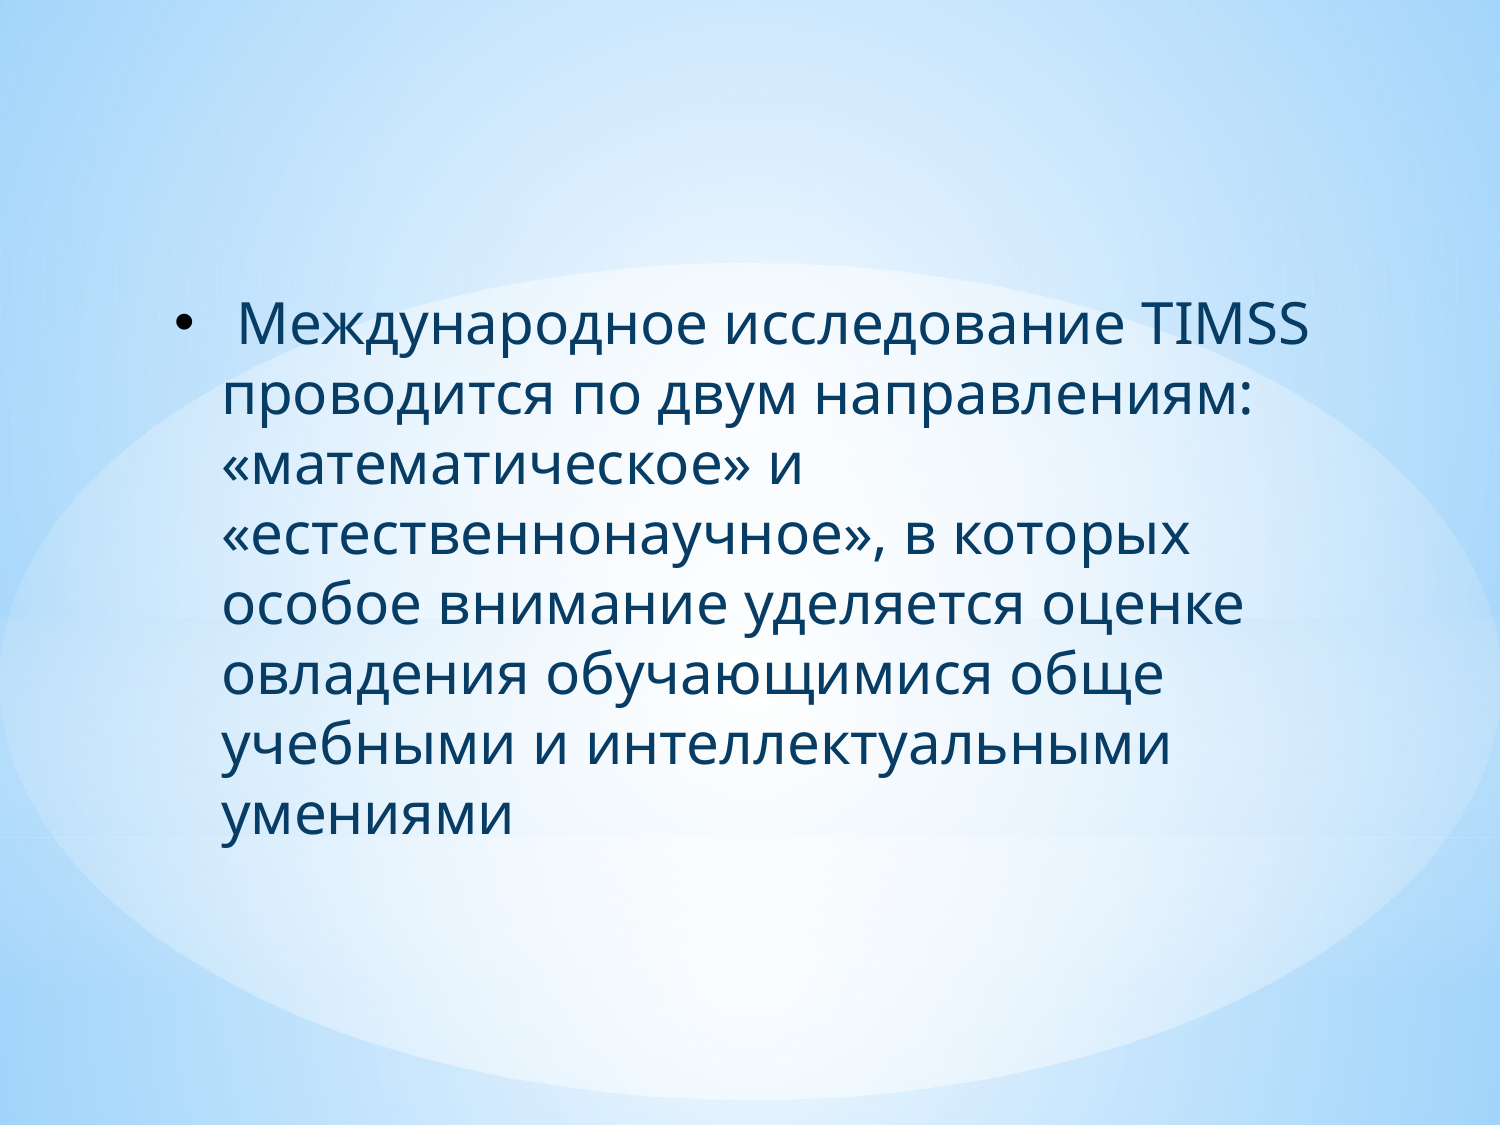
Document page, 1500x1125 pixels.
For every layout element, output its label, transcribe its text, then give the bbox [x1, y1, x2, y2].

text_box Международное исследование TIMSS проводится по двум направлениям: «математическое» и «естественнонаучное», в которых особое внимание уделяется оценке овладения обучающимися обще учебными и интеллектуальными умениями [159, 278, 1365, 854]
